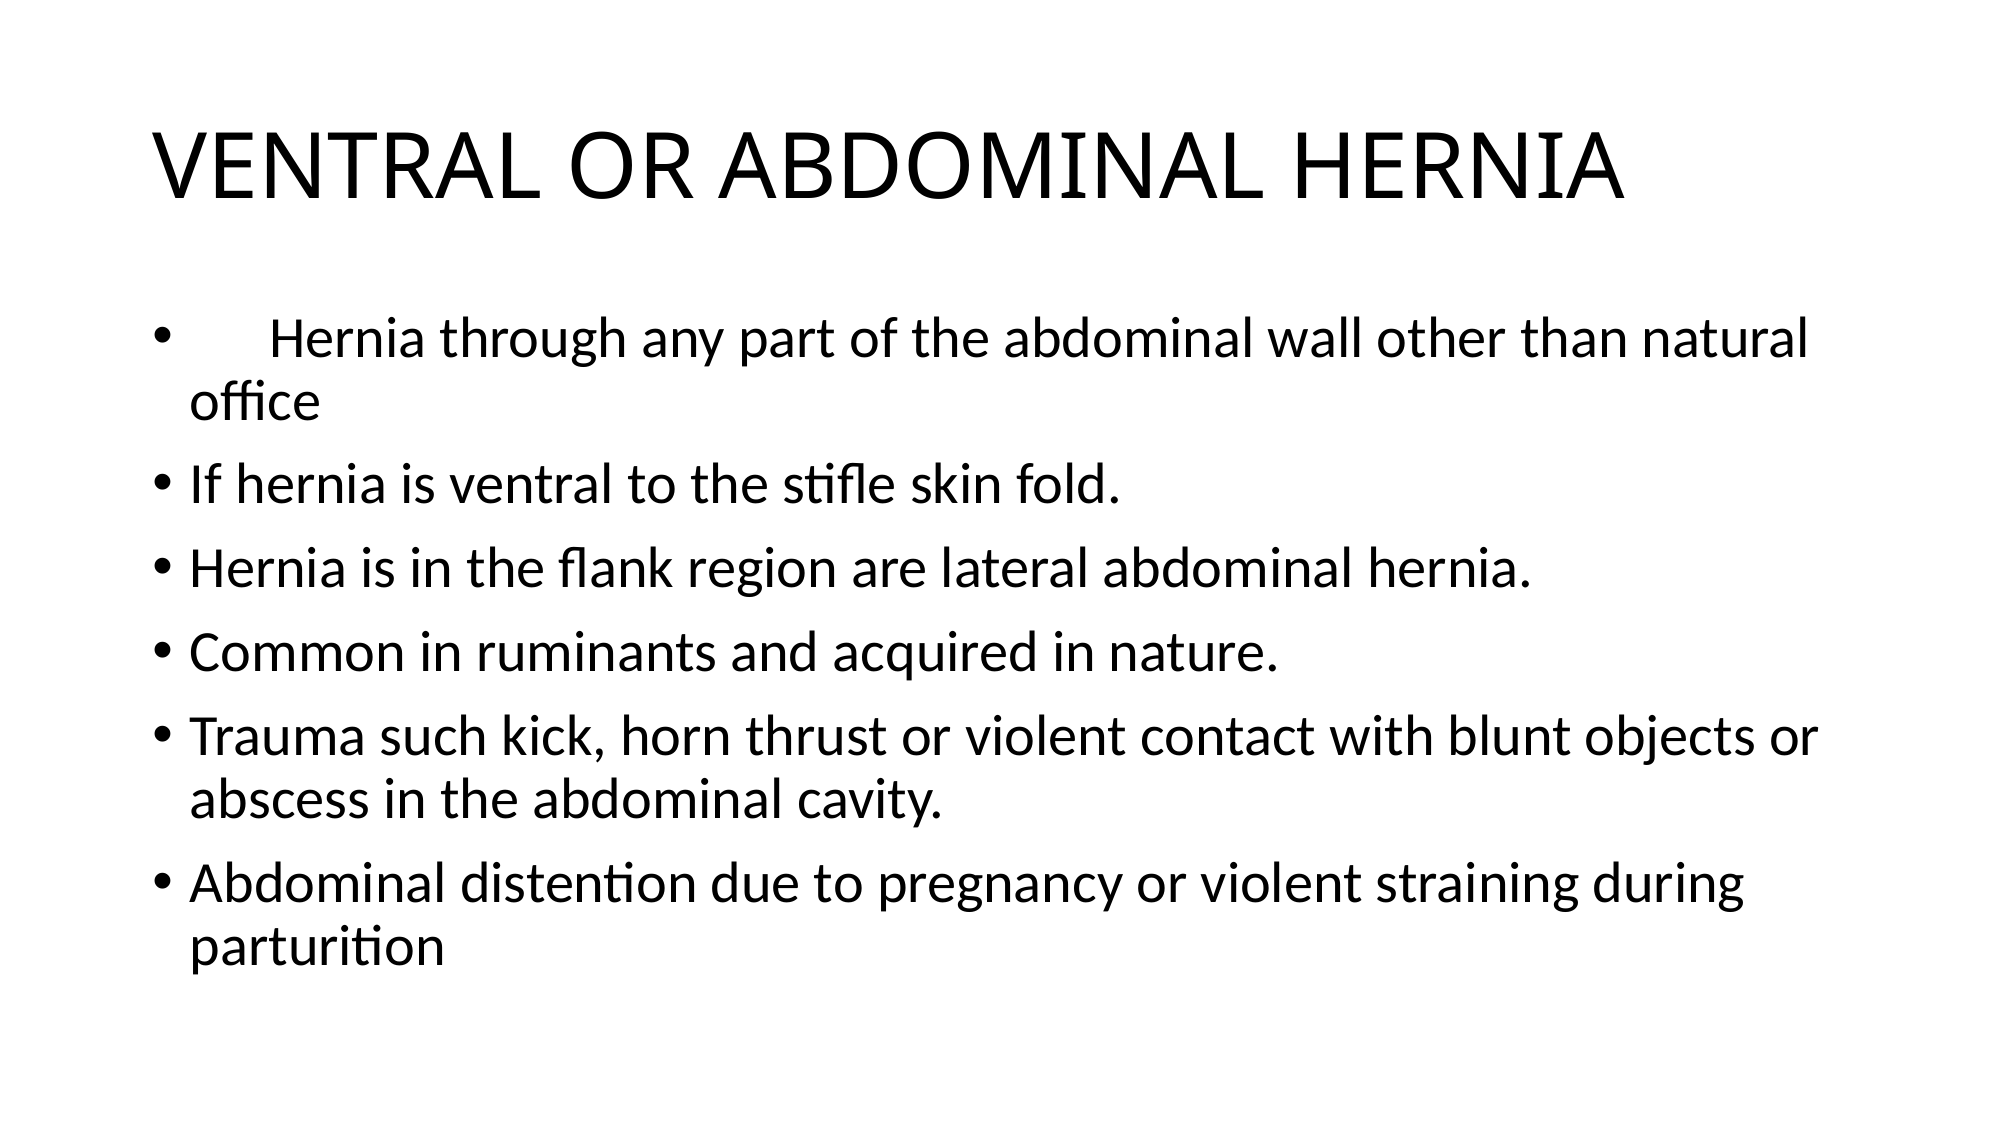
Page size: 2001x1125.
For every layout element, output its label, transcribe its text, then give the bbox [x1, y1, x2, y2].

list Hernia through any part of the abdominal wall other than natural office If hernia is ventral to the stifle skin fold. Hernia is in the flank region are lateral abdominal hernia. Common in ruminants and acquired in nature. Trauma such kick, horn thrust or violent contact with blunt objects or abscess in the abdominal cavity. Abdominal distention due to pregnancy or violent straining during parturition [137, 299, 1863, 1014]
title VENTRAL OR ABDOMINAL HERNIA [137, 59, 1863, 278]
